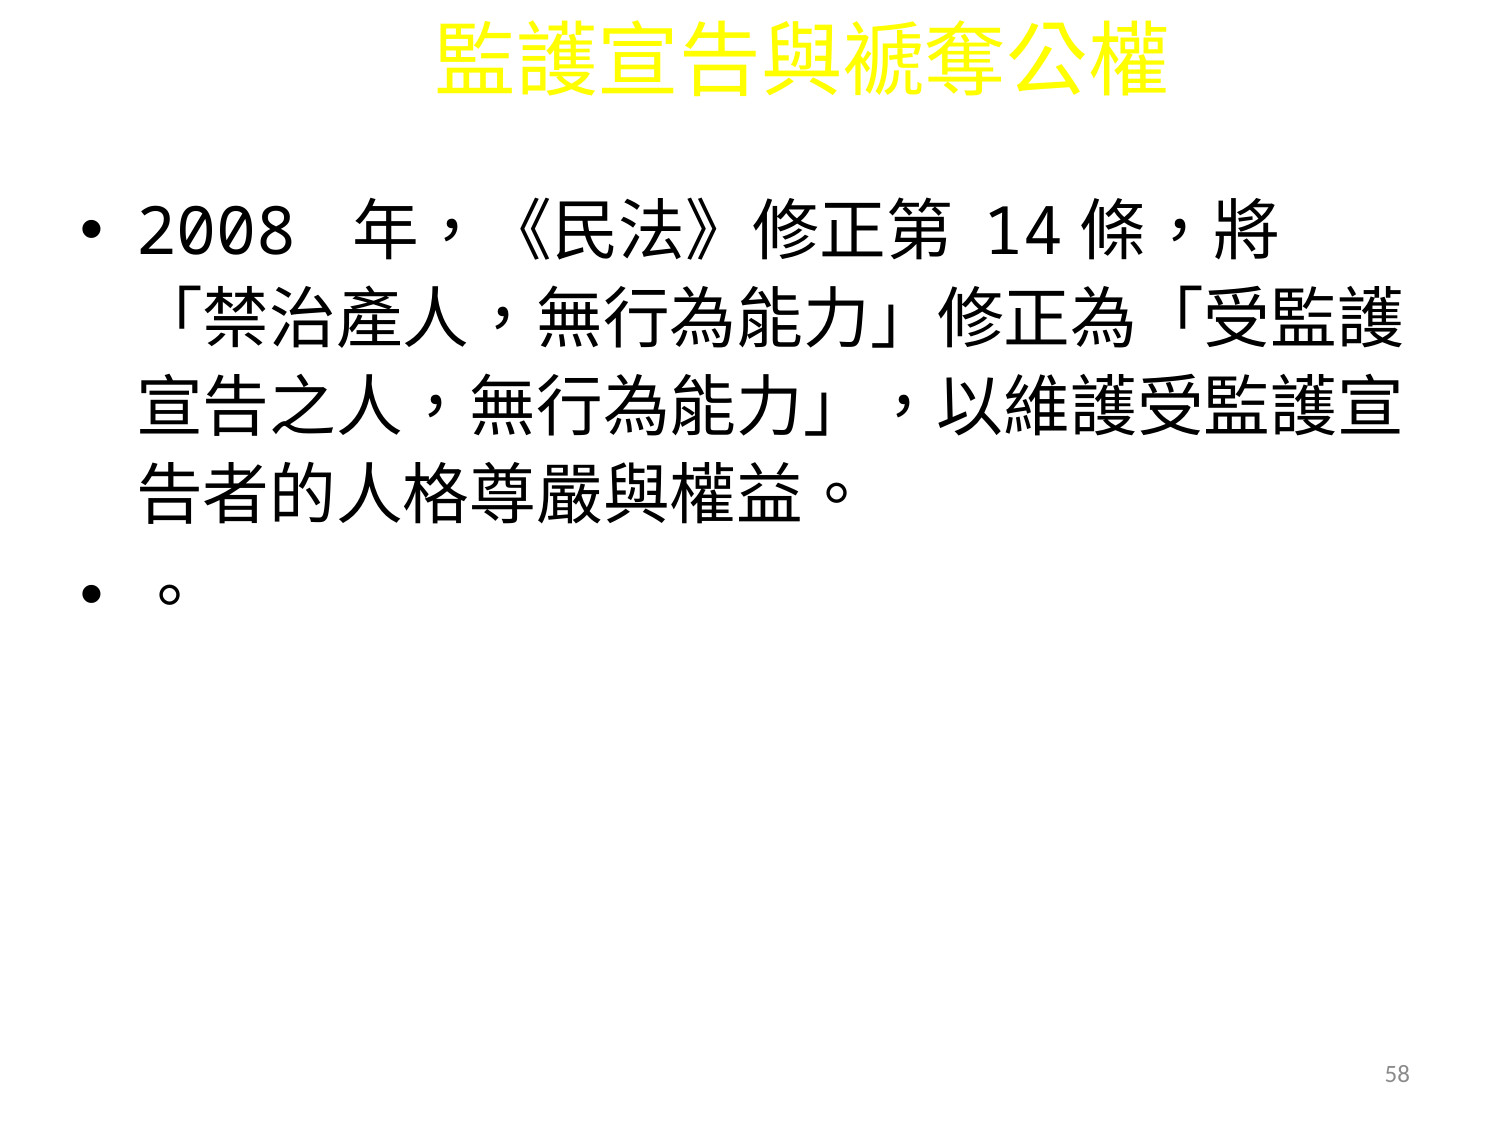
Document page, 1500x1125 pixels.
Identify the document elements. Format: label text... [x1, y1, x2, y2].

title 監護宣告與褫奪公權 [419, 0, 1294, 114]
list 2008 年，《民法》修正第 14條，將「禁治產人，無行為能力」修正為「受監護宣告之人，無行為能力」，以維護受監護宣告者的人格尊嚴與權益。 。 [64, 172, 1424, 988]
slide_number 58 [1074, 1042, 1425, 1103]
